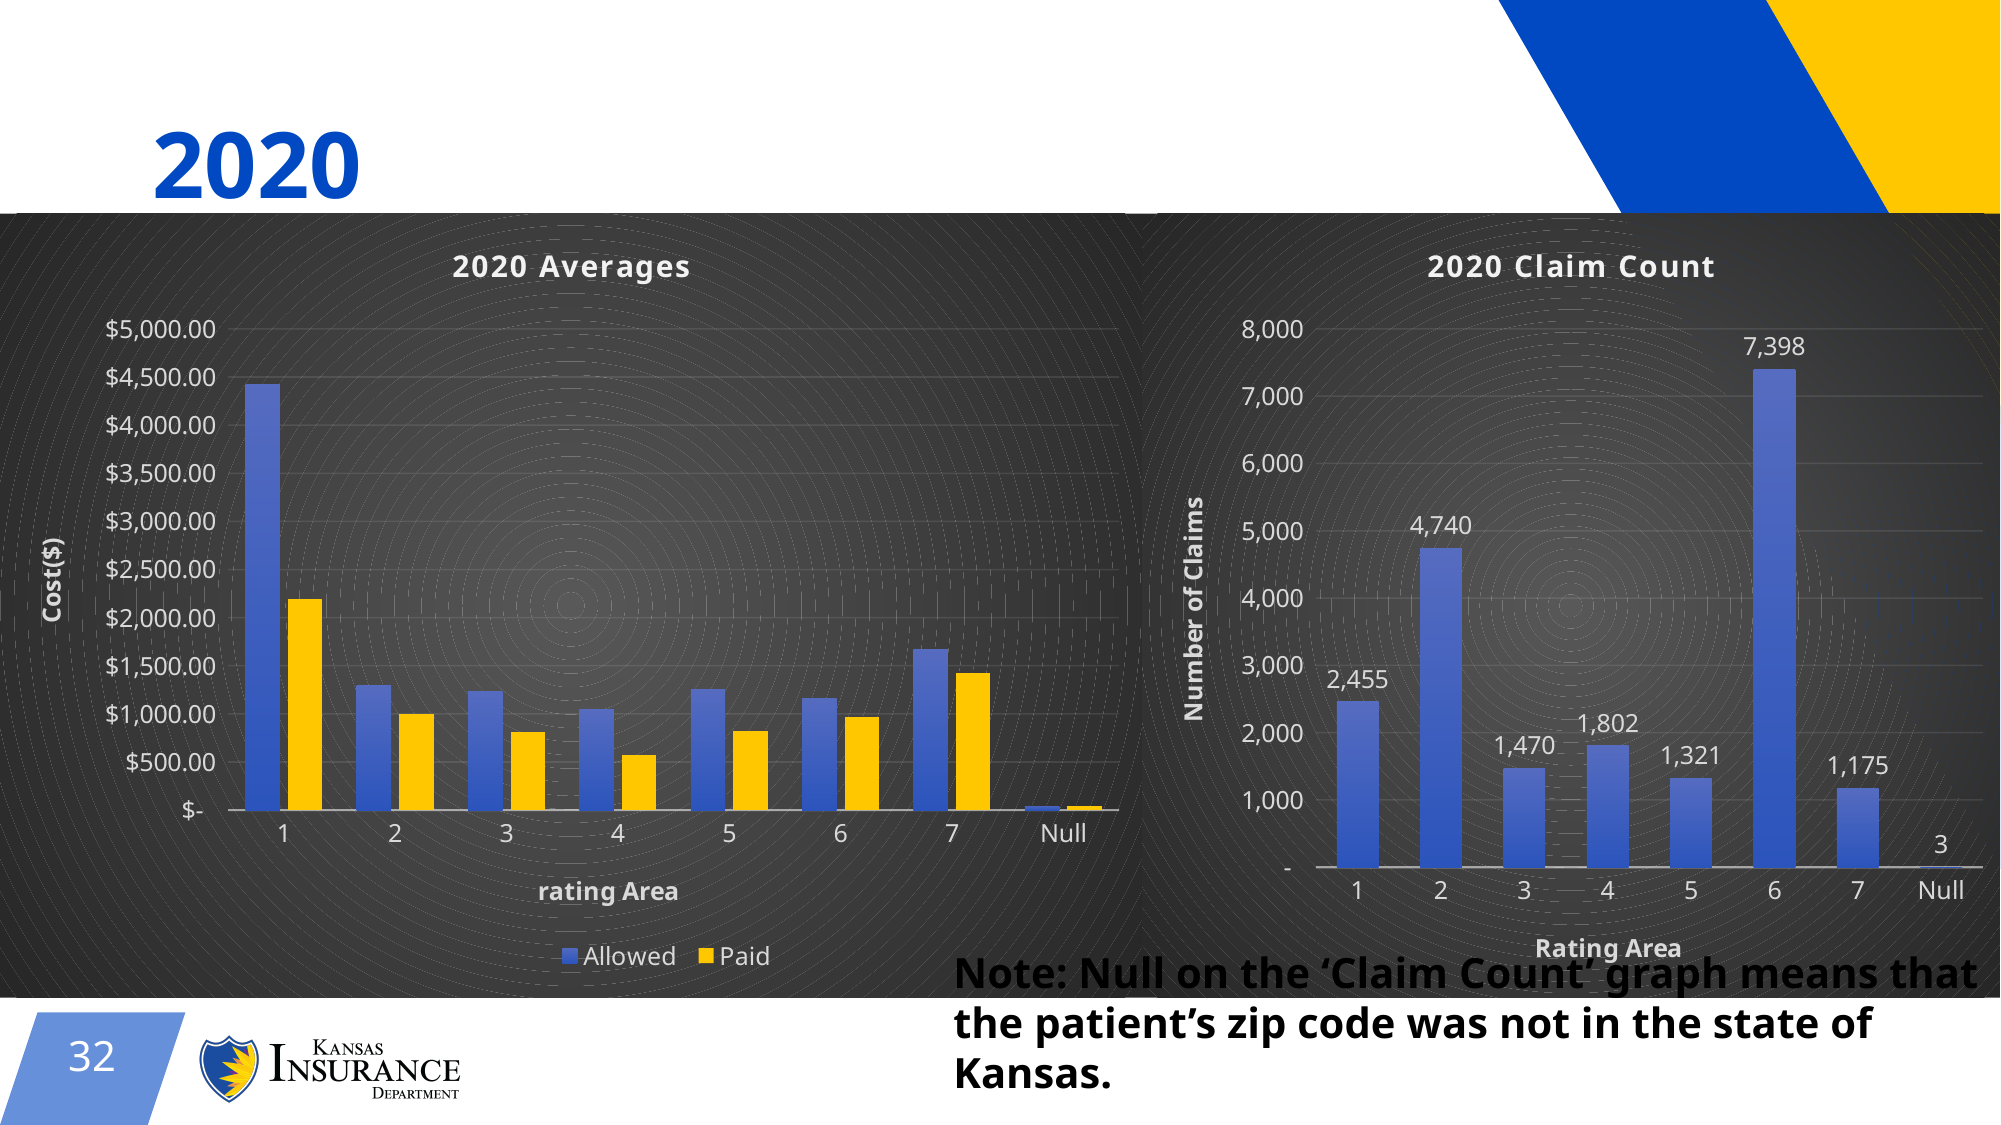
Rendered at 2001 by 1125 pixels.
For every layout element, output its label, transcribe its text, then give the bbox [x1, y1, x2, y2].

chart [0, 213, 2000, 998]
title 2020 [137, 59, 1863, 213]
picture [1170, 998, 2000, 1125]
text_box Note: Null on the ‘Claim Count’ graph means that the patient’s zip code was not in the state of Kansas. [938, 1017, 1170, 1105]
picture [184, 1031, 478, 1107]
